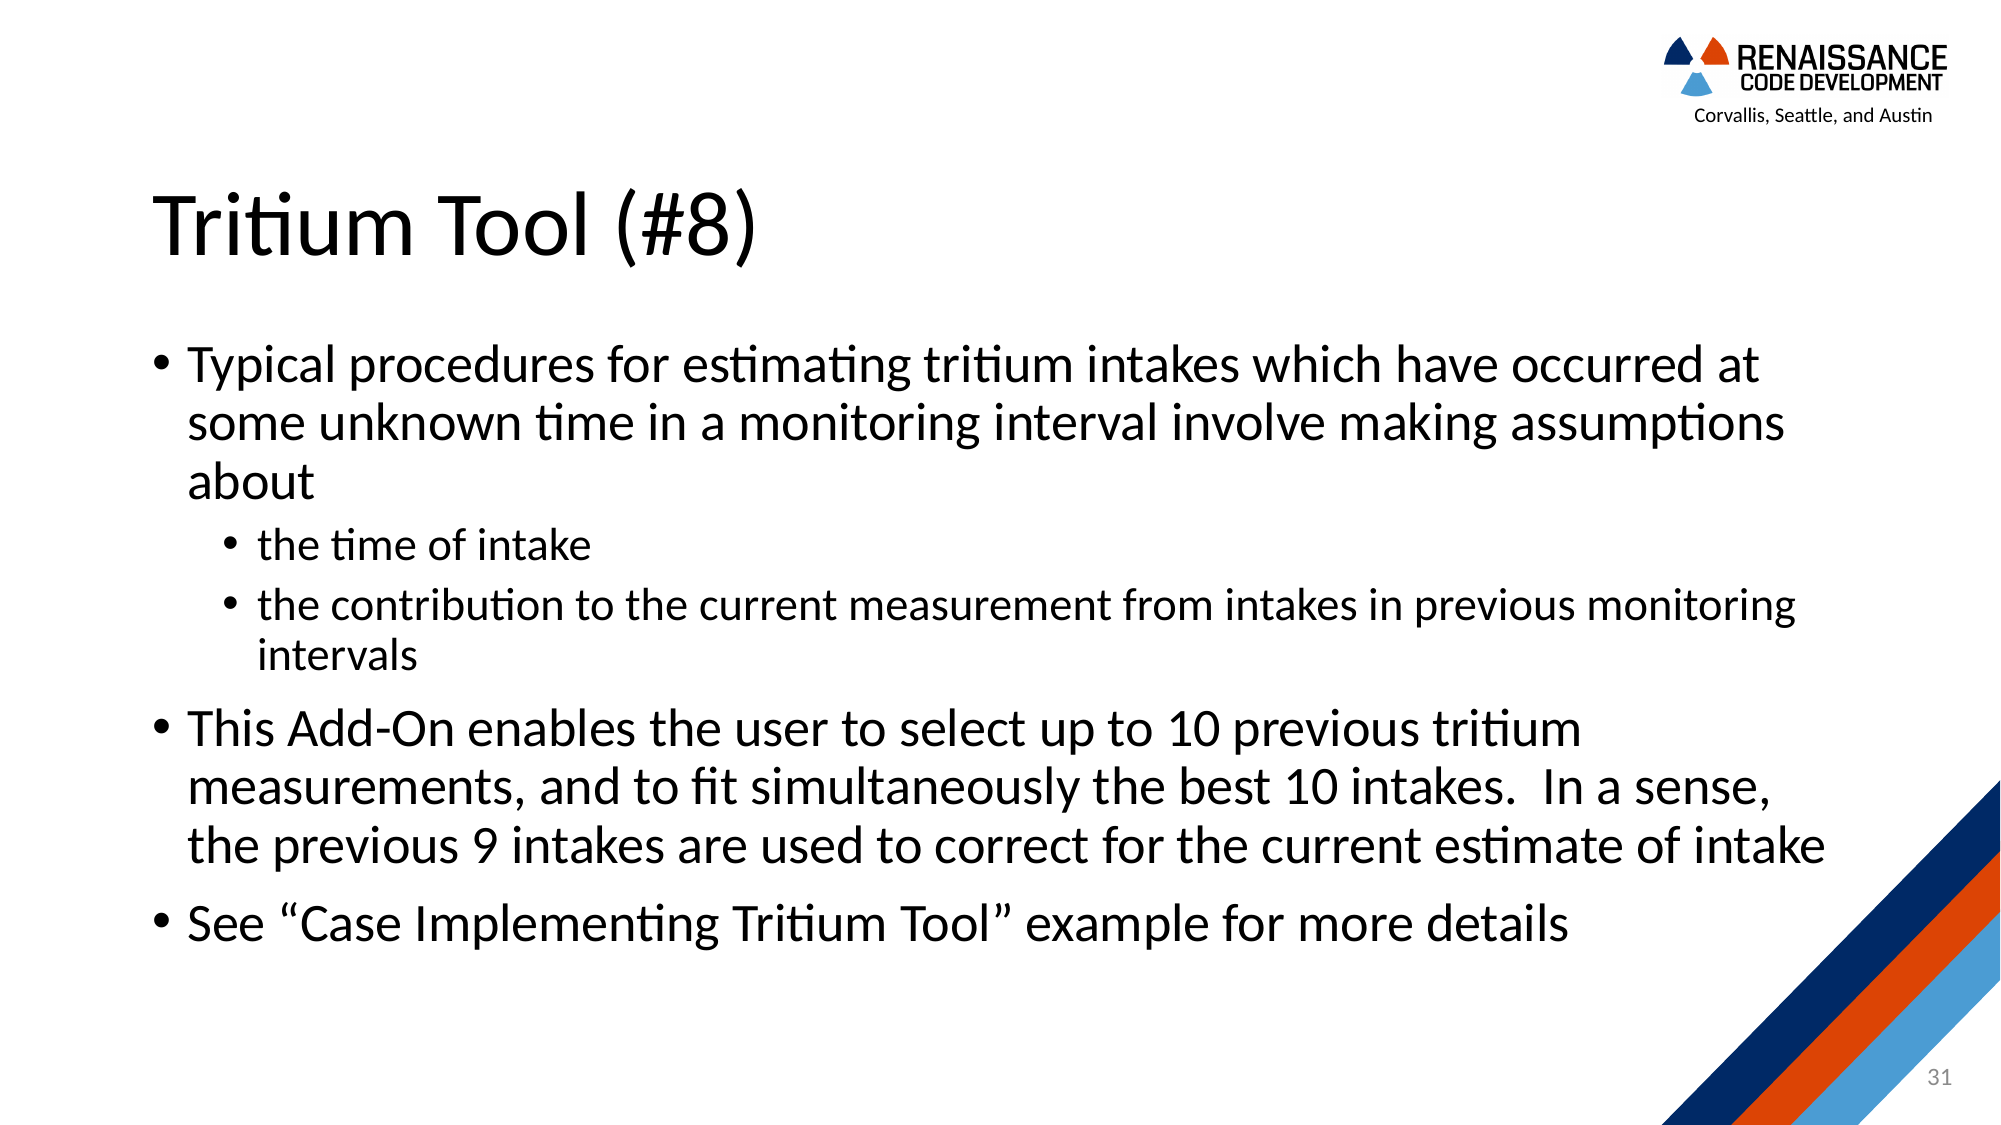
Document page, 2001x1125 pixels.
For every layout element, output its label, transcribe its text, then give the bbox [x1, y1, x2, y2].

picture [1661, 34, 1949, 98]
title Tritium Tool (#8) [137, 143, 1863, 309]
list Typical procedures for estimating tritium intakes which have occurred at some unknown time in a monitoring interval involve making assumptions about the time of intake the contribution to the current measurement from intakes in previous monitoring intervals This Add-On enables the user to select up to 10 previous tritium measurements, and to fit simultaneously the best 10 intakes. In a sense, the previous 9 intakes are used to correct for the current estimate of intake See “Case Implementing Tritium Tool” example for more details [137, 328, 1863, 1014]
slide_number 31 [1517, 1045, 1968, 1106]
